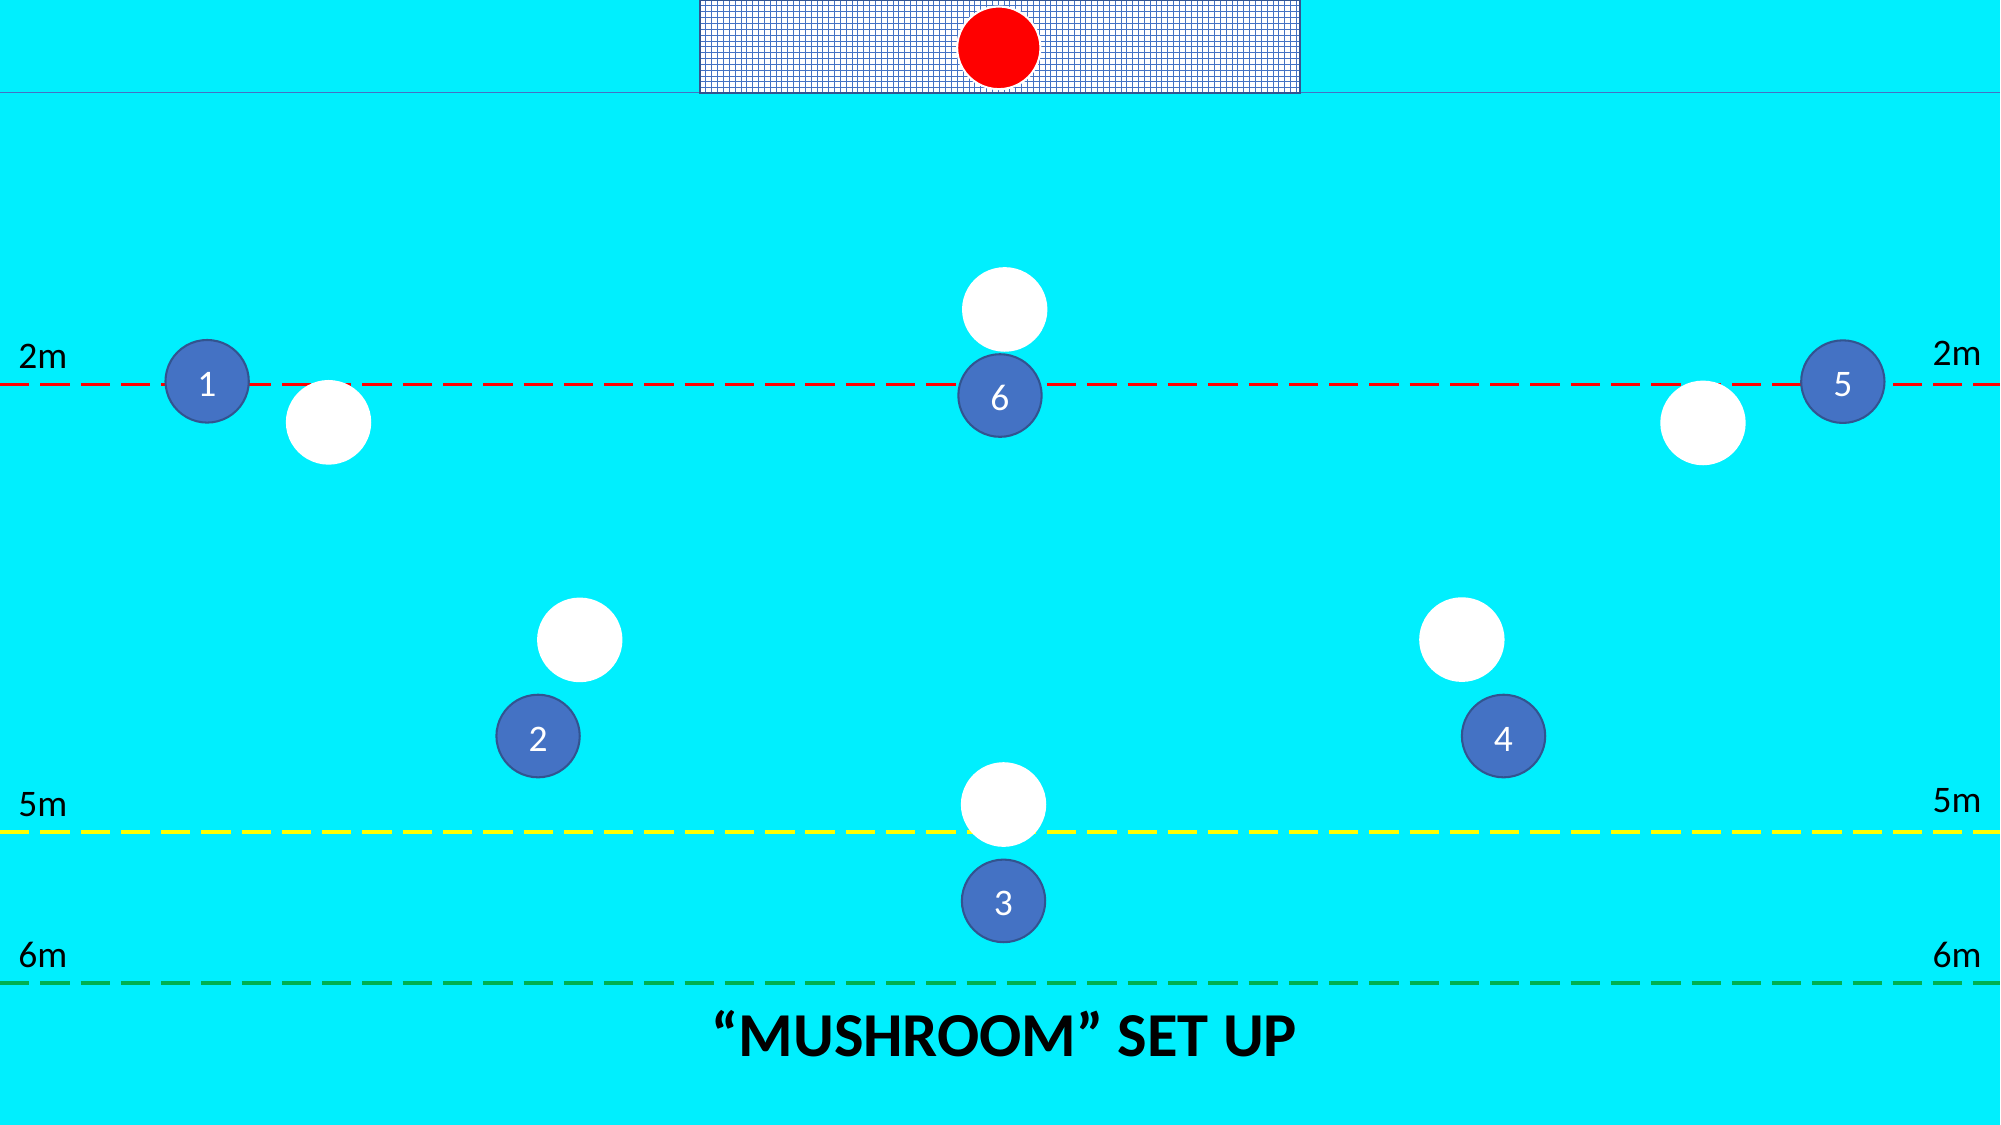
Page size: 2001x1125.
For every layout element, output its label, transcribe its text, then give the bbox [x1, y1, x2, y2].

text_box 5 [1800, 339, 1886, 384]
text_box 2 [495, 693, 581, 779]
text_box [1419, 597, 1505, 682]
text_box 5m [1914, 768, 2000, 828]
text_box 4 [1460, 693, 1547, 779]
text_box 5 [1800, 385, 1886, 424]
text_box 6m [1914, 922, 2000, 983]
text_box [1660, 385, 1746, 466]
text_box 1 [164, 338, 250, 384]
text_box [956, 5, 1042, 91]
text_box [699, 0, 1301, 92]
text_box 6 [958, 353, 1042, 384]
text_box [310, 379, 347, 384]
text_box [537, 597, 623, 683]
text_box 2m [0, 323, 86, 384]
text_box [960, 762, 1047, 832]
text_box 1 [164, 385, 250, 424]
text_box [962, 267, 1048, 352]
text_box [972, 833, 1036, 847]
text_box [285, 385, 372, 465]
text_box 6m [0, 922, 86, 983]
text_box “MUSHROOM” SET UP [419, 986, 1590, 1077]
text_box 3 [960, 858, 1047, 944]
text_box 5m [0, 771, 86, 832]
text_box 6 [957, 385, 1043, 438]
text_box [1686, 380, 1720, 384]
text_box 2m [1914, 320, 2000, 381]
